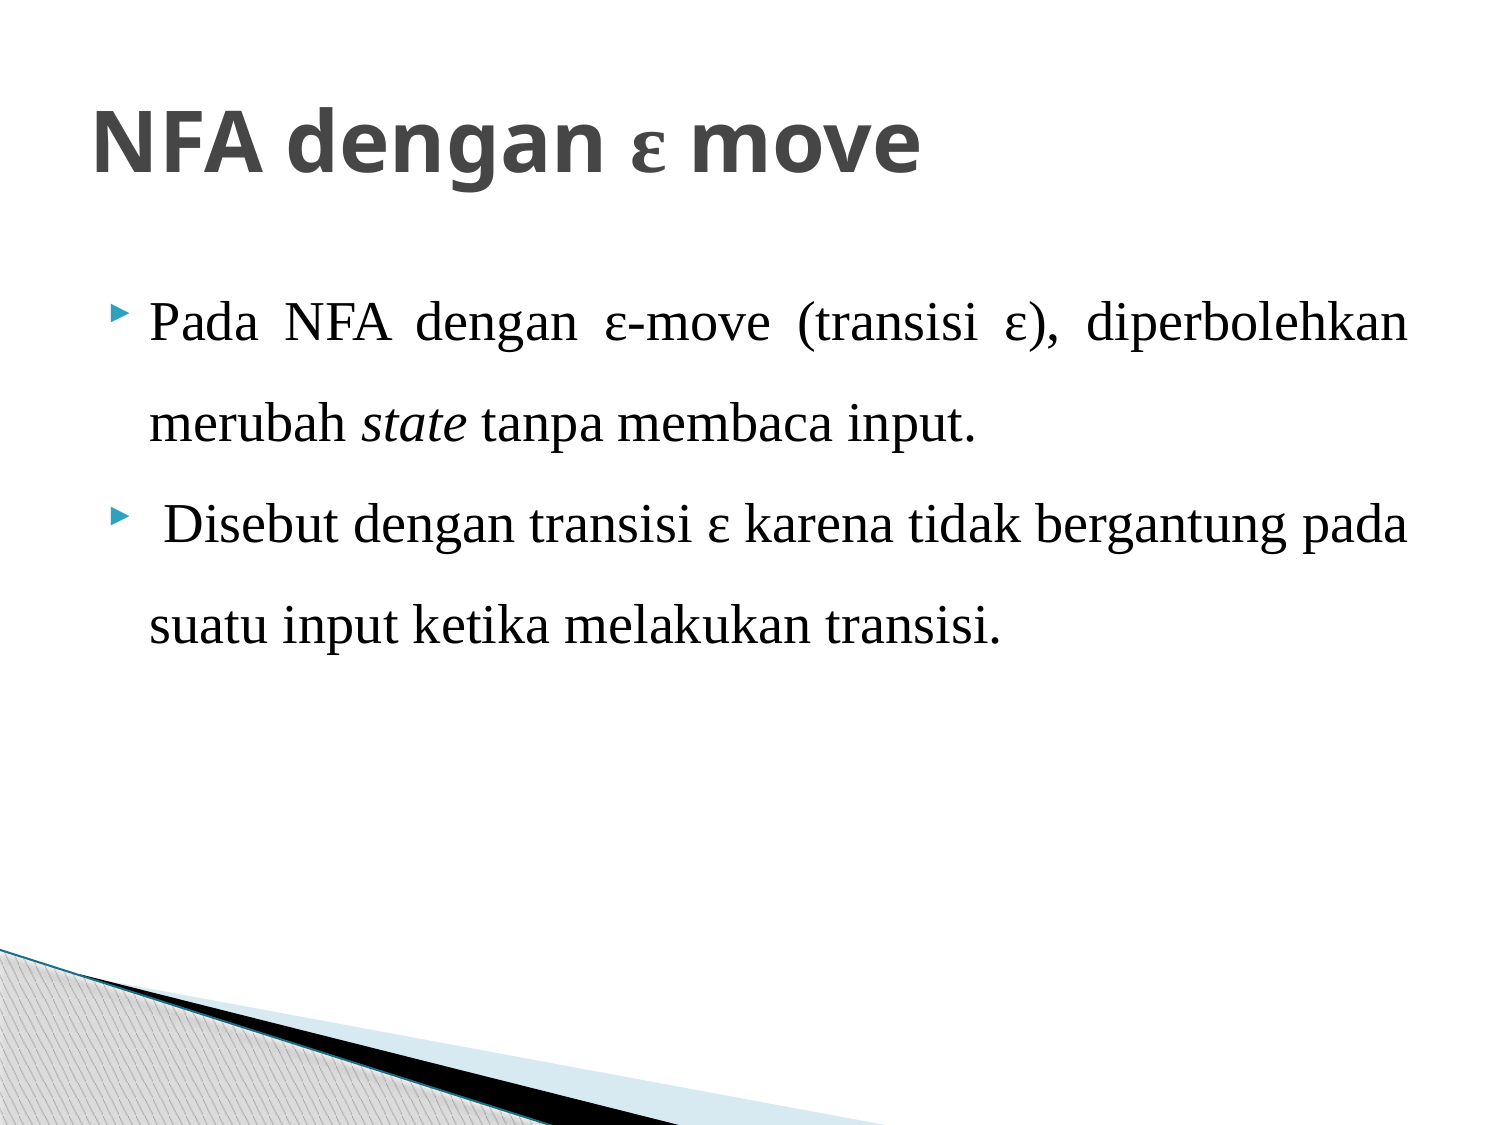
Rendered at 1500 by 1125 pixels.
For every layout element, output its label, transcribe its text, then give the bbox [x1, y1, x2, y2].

list Pada NFA dengan ε-move (transisi ε), diperbolehkan merubah state tanpa membaca input. Disebut dengan transisi ε karena tidak bergantung pada suatu input ketika melakukan transisi. [75, 243, 1425, 986]
title NFA dengan ε move [75, 45, 1425, 233]
